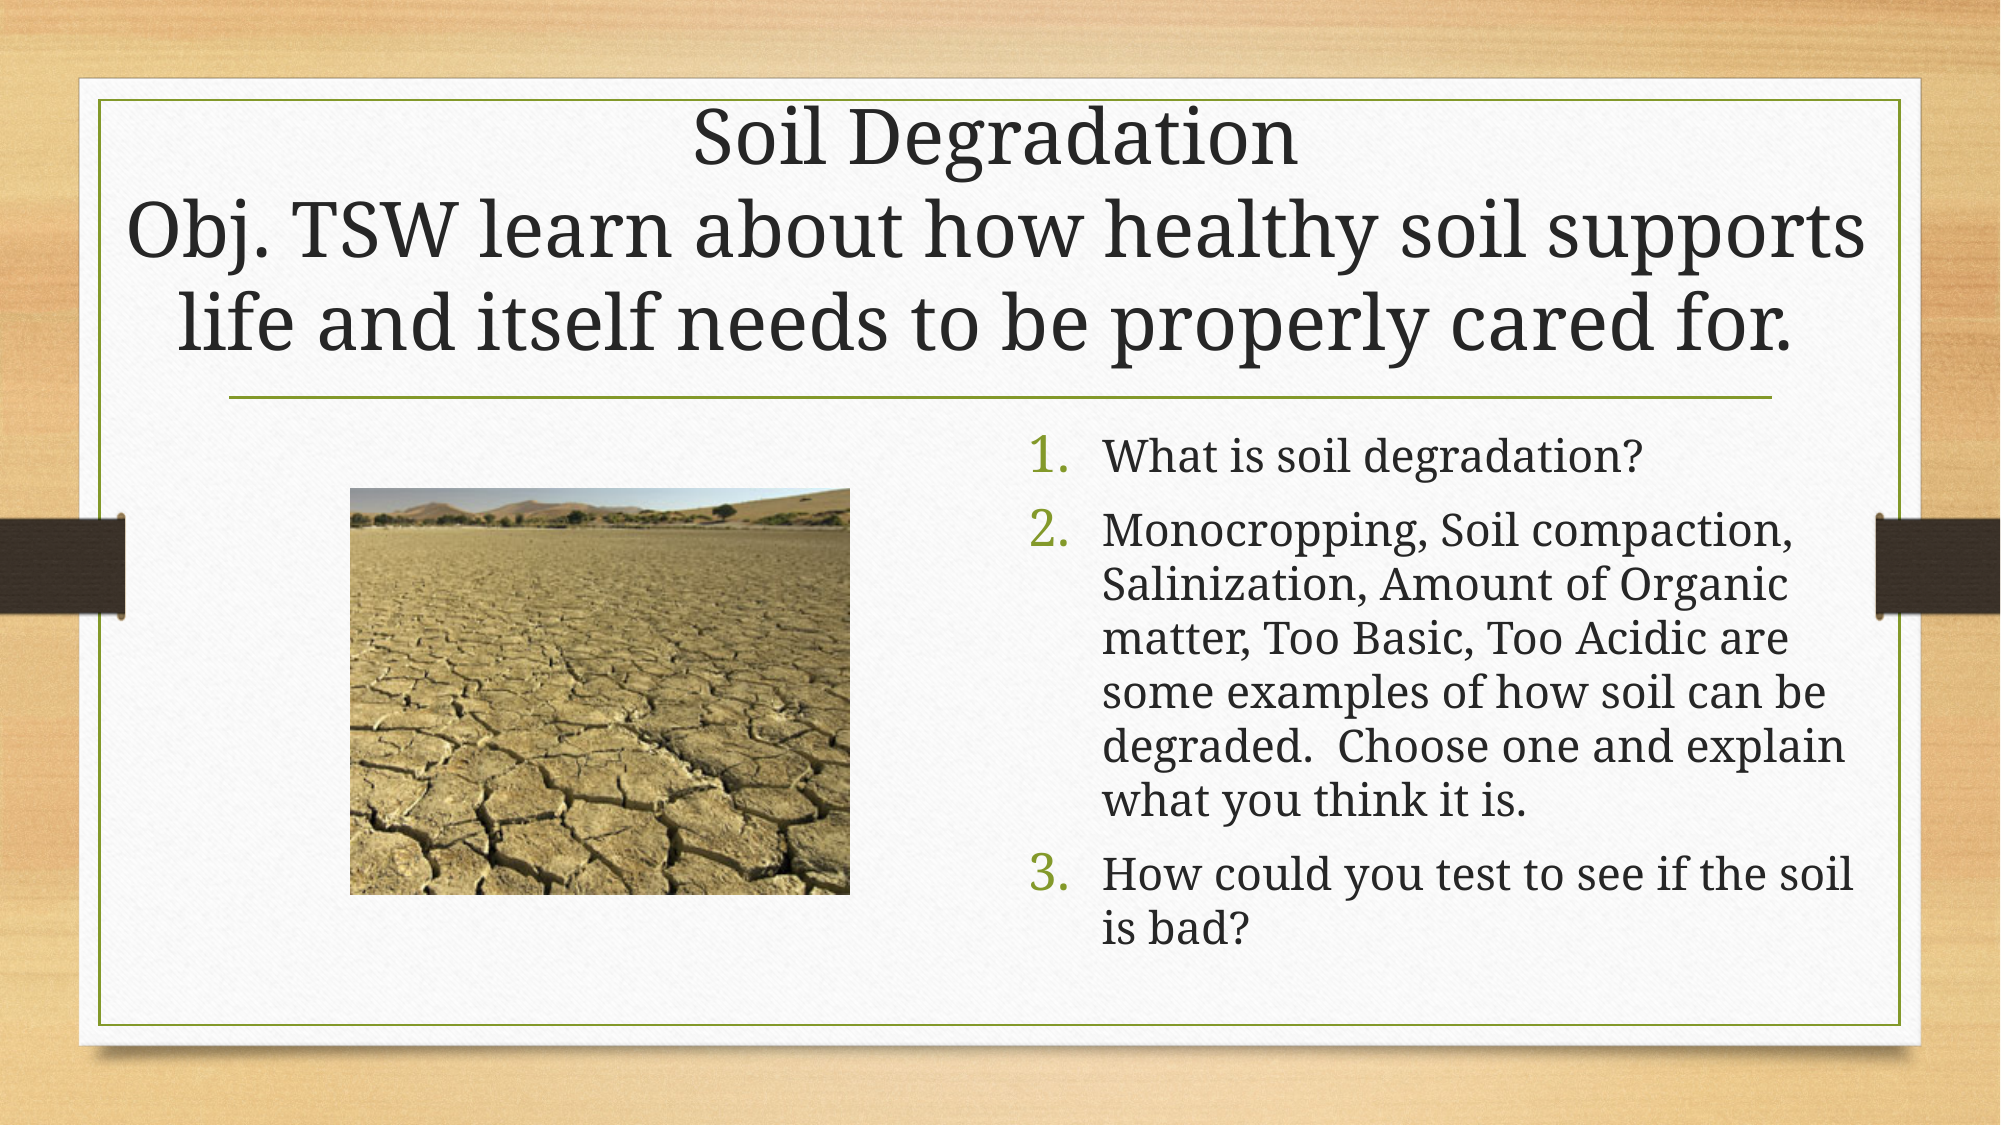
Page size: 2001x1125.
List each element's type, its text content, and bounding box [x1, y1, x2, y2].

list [349, 488, 851, 895]
list What is soil degradation? Monocropping, Soil compaction, Salinization, Amount of Organic matter, Too Basic, Too Acidic are some examples of how soil can be degraded. Choose one and explain what you think it is. How could you test to see if the soil is bad? [1013, 420, 1898, 963]
title Soil Degradation Obj. TSW learn about how healthy soil supports life and itself needs to be properly cared for. [80, 78, 1914, 375]
picture [0, 0, 2001, 1125]
